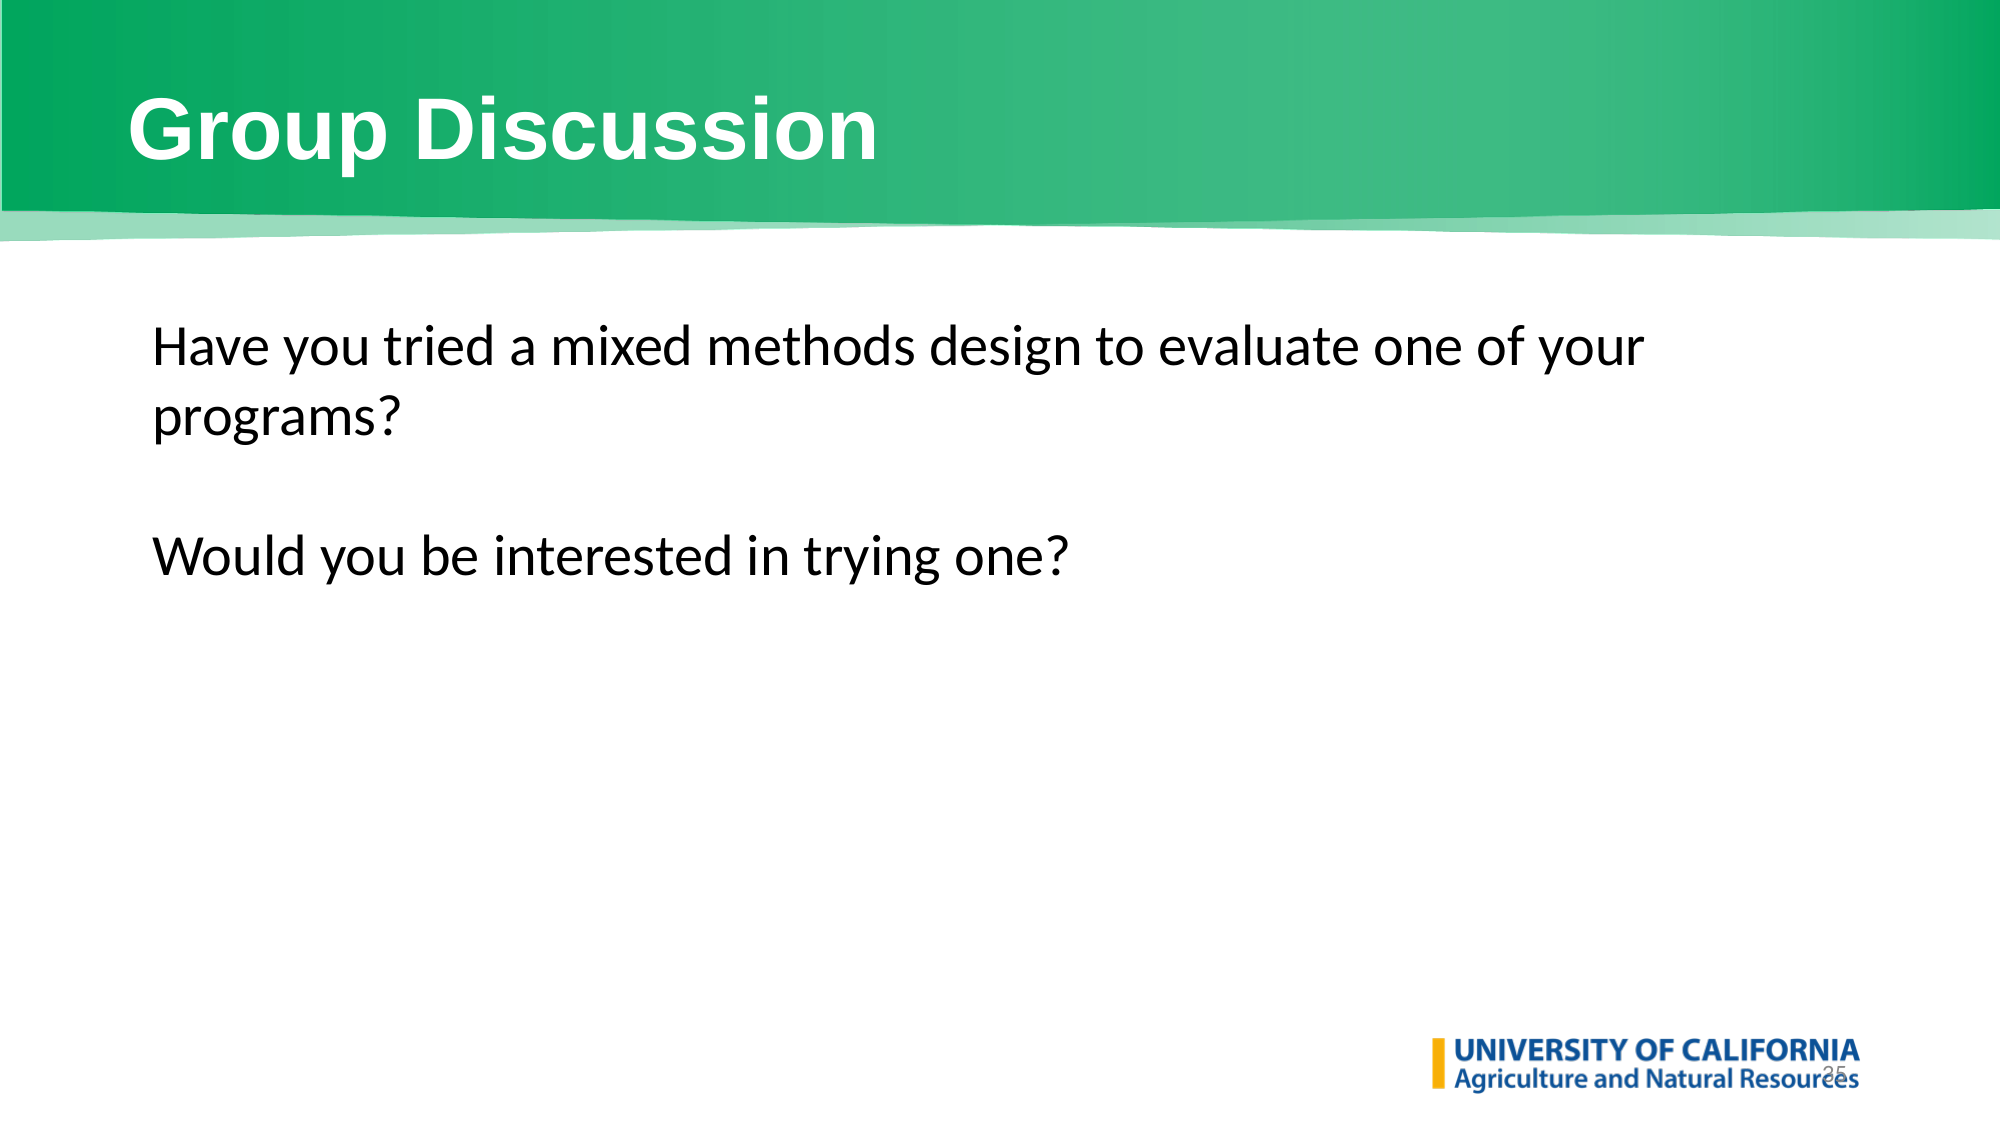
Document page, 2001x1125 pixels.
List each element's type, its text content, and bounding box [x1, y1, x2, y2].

picture [1430, 1035, 1863, 1042]
list Have you tried a mixed methods design to evaluate one of your programs? Would you be interested in trying one? [137, 299, 1863, 1014]
slide_number ‹#› [1412, 1042, 1863, 1103]
picture [0, 0, 2000, 263]
title Group Discussion [112, 22, 1838, 240]
